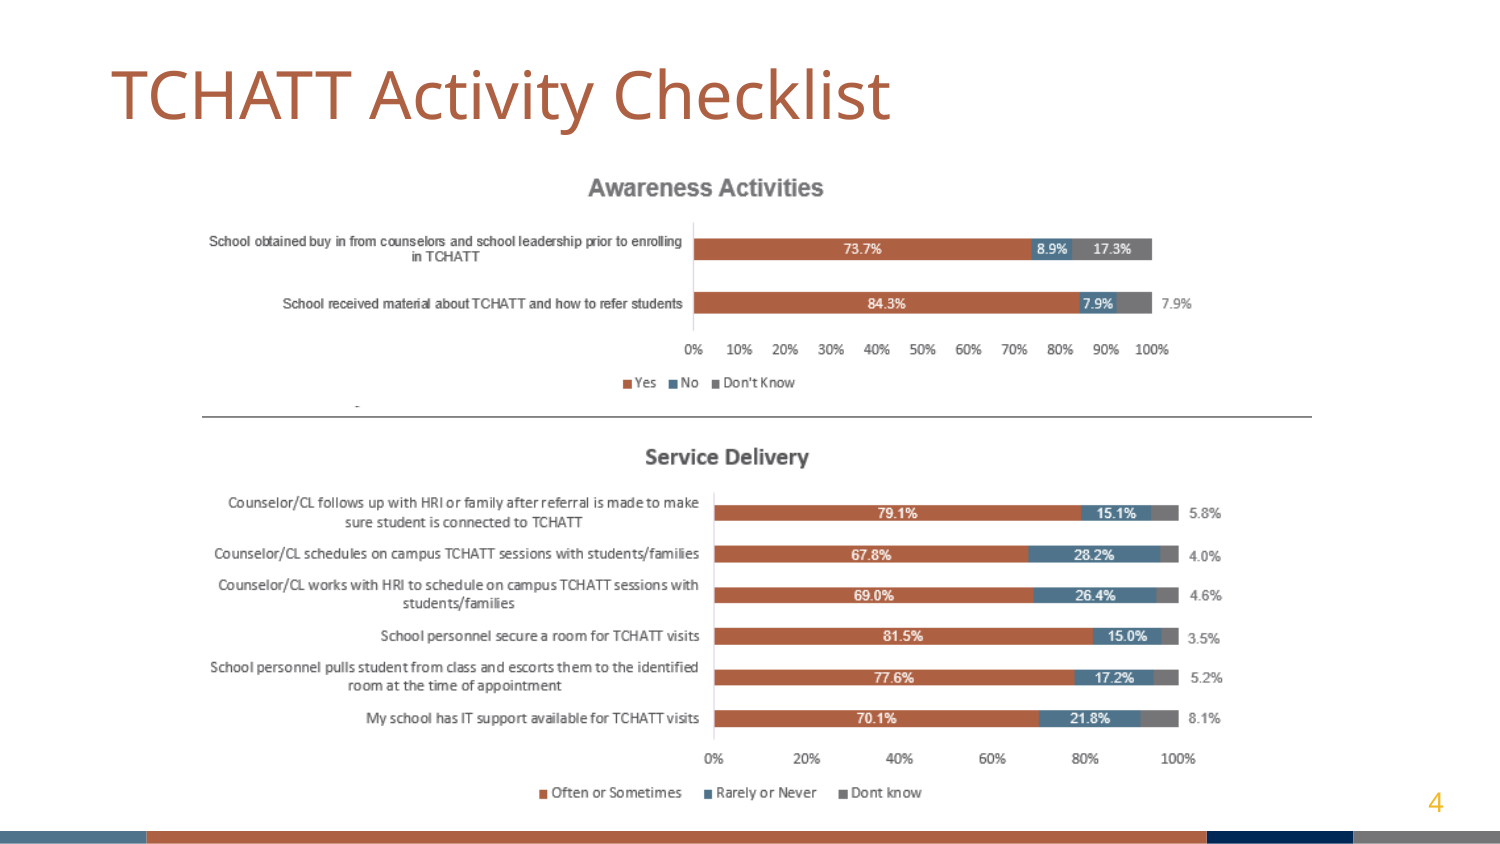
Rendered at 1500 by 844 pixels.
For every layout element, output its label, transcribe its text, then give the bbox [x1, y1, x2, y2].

slide_number 4 [1391, 770, 1482, 822]
title TCHATT Activity Checklist [96, 51, 1290, 149]
picture [202, 166, 1313, 821]
